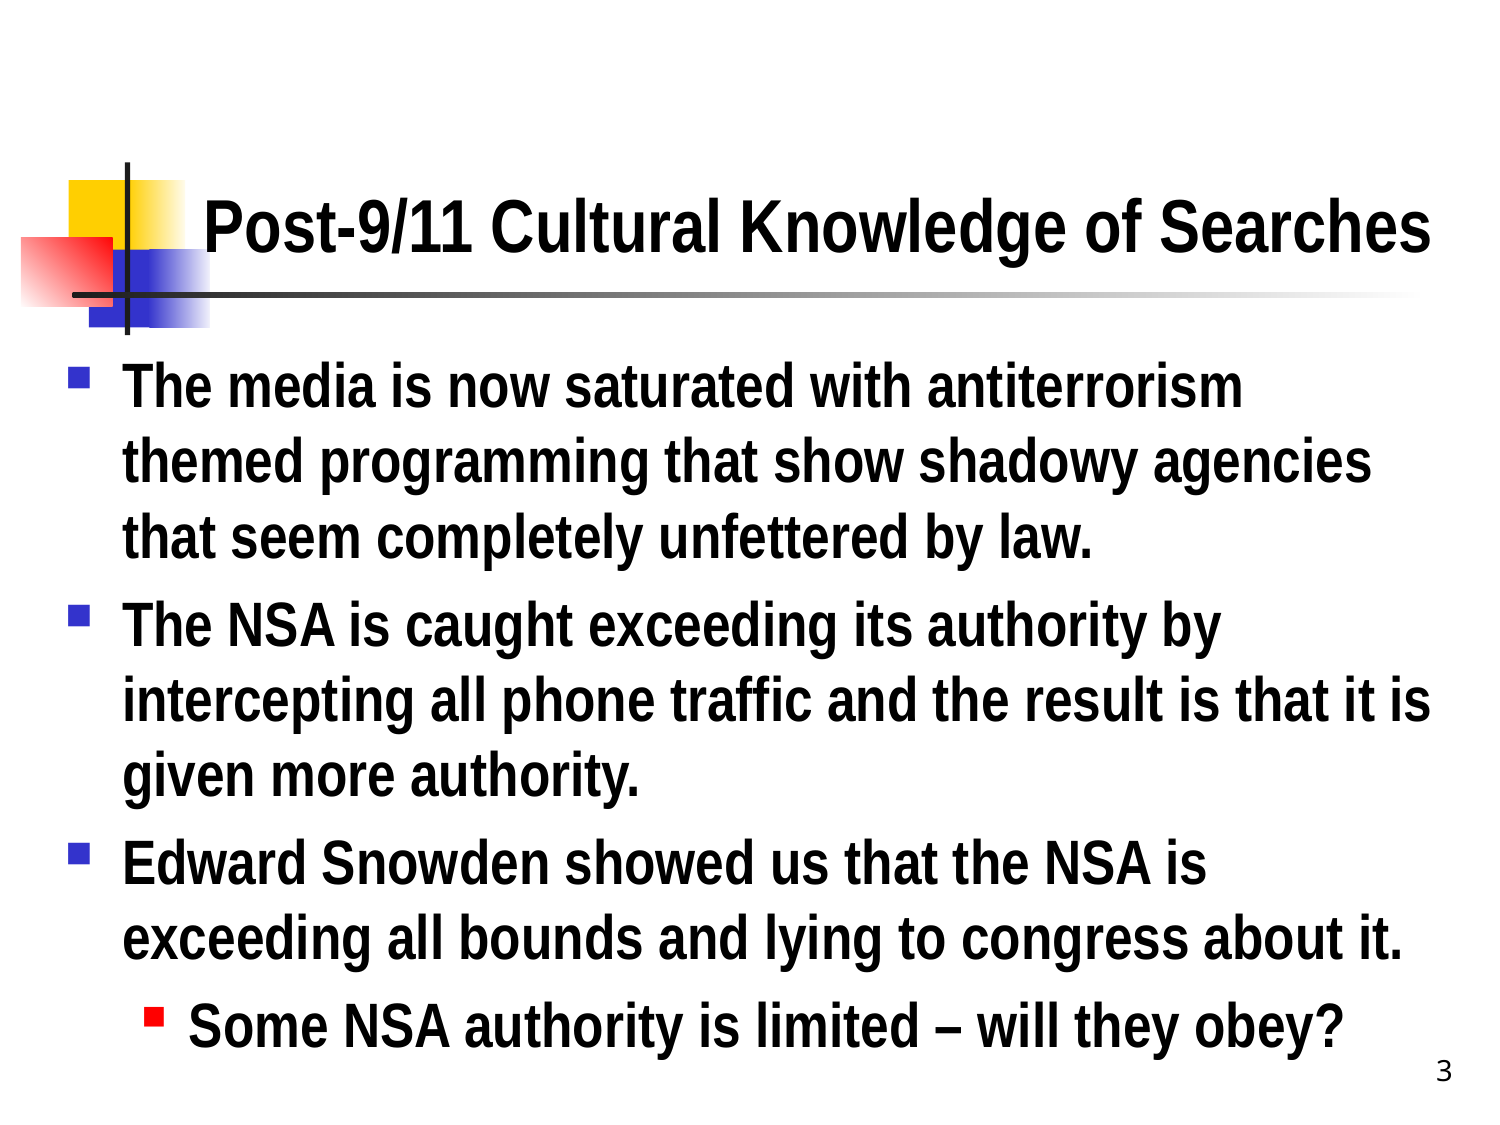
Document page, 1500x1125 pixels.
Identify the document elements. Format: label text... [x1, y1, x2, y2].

title Post-9/11 Cultural Knowledge of Searches [188, 35, 1468, 275]
slide_number 3 [1155, 1024, 1468, 1100]
list The media is now saturated with antiterrorism themed programming that show shadowy agencies that seem completely unfettered by law. The NSA is caught exceeding its authority by intercepting all phone traffic and the result is that it is given more authority. Edward Snowden showed us that the NSA is exceeding all bounds and lying to congress about it. Some NSA authority is limited – will they obey? [50, 337, 1450, 1075]
